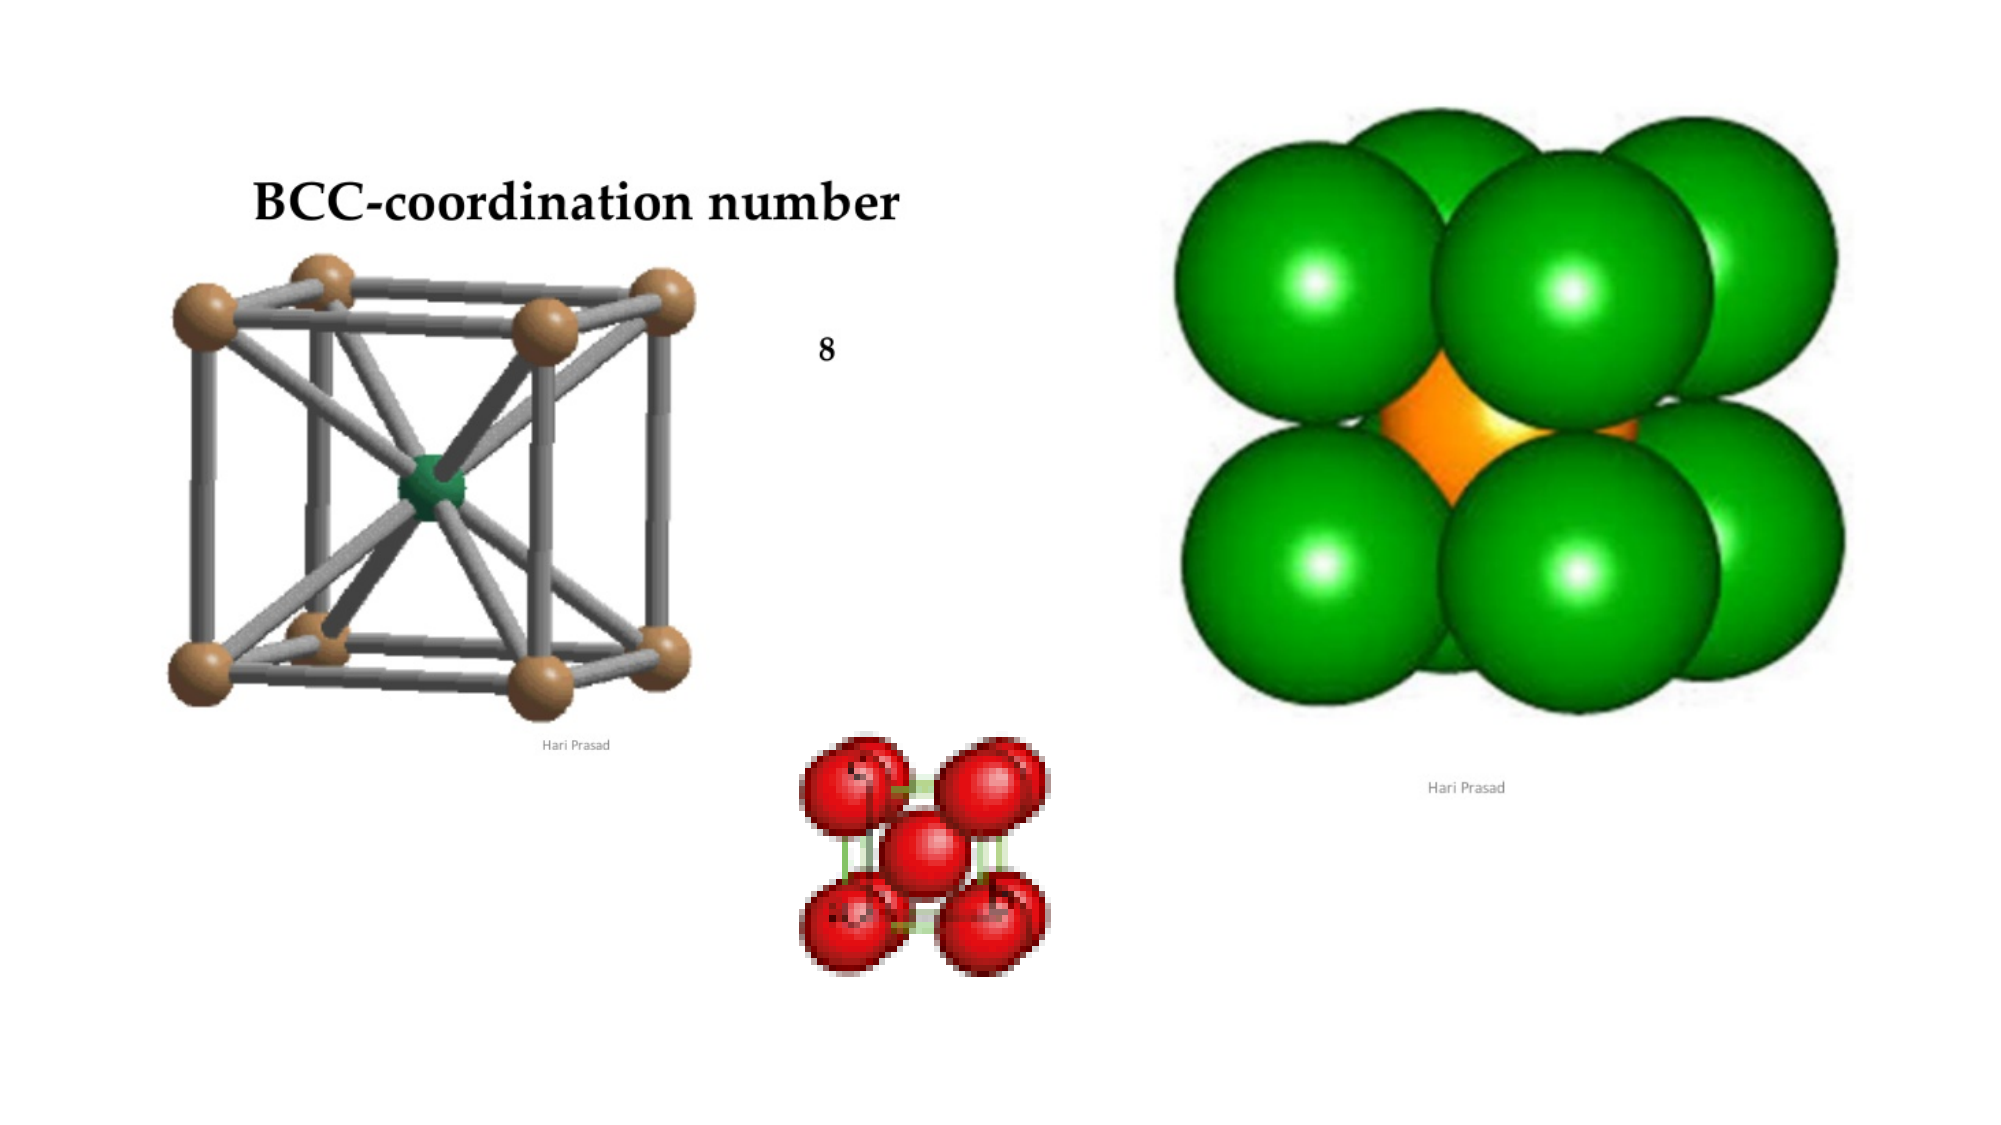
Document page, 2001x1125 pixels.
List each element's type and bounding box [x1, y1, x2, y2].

picture [140, 74, 1966, 1051]
